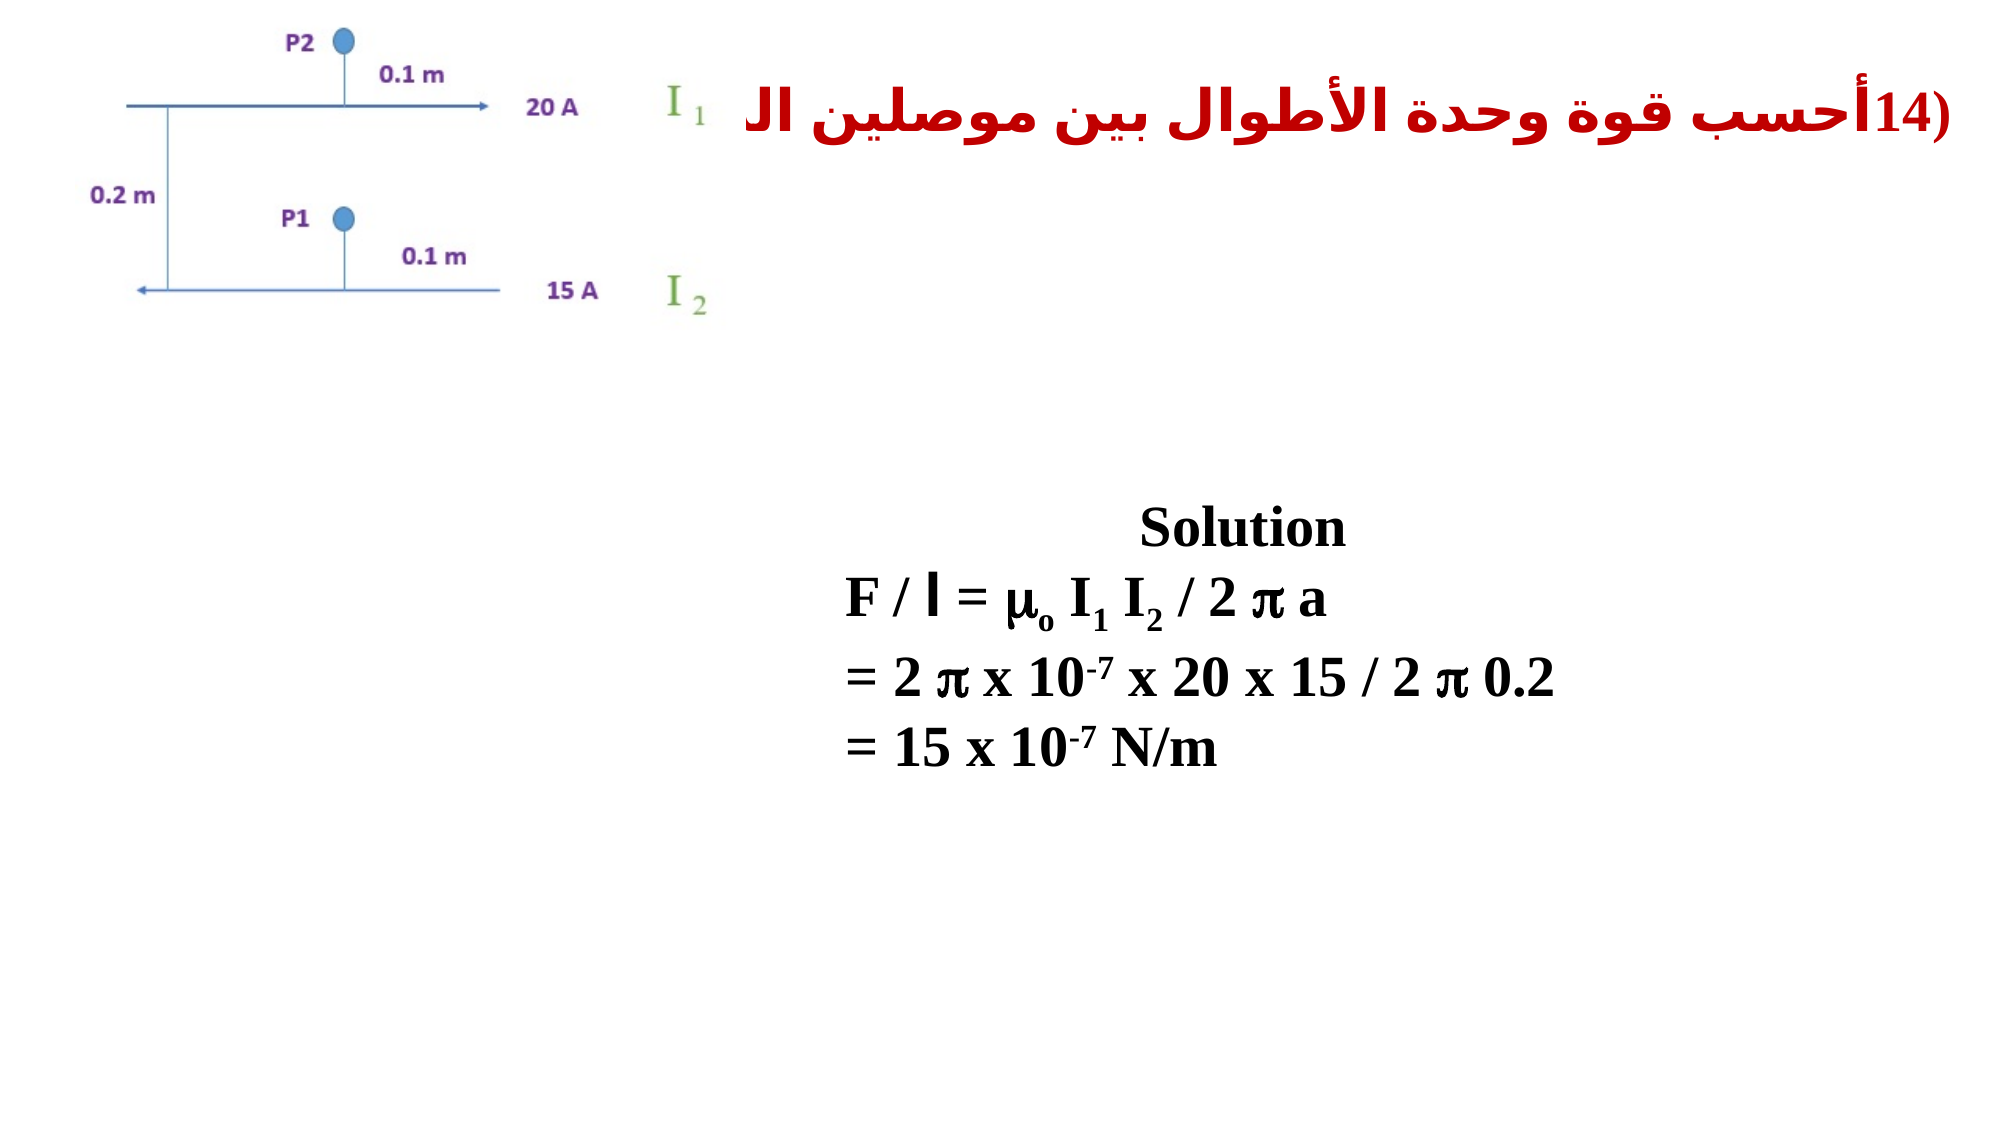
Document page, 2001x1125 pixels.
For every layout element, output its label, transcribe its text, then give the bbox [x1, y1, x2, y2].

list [75, 3, 746, 340]
title (14أحسب قوة وحدة الأطوال بين موصلين الذين في الشكل [746, 3, 1982, 222]
text_box Solution F / l = mo I1 I2 / 2 p a = 2 p x 10-7 x 20 x 15 / 2 p 0.2 = 15 x 10-7 N/m [830, 481, 1657, 786]
